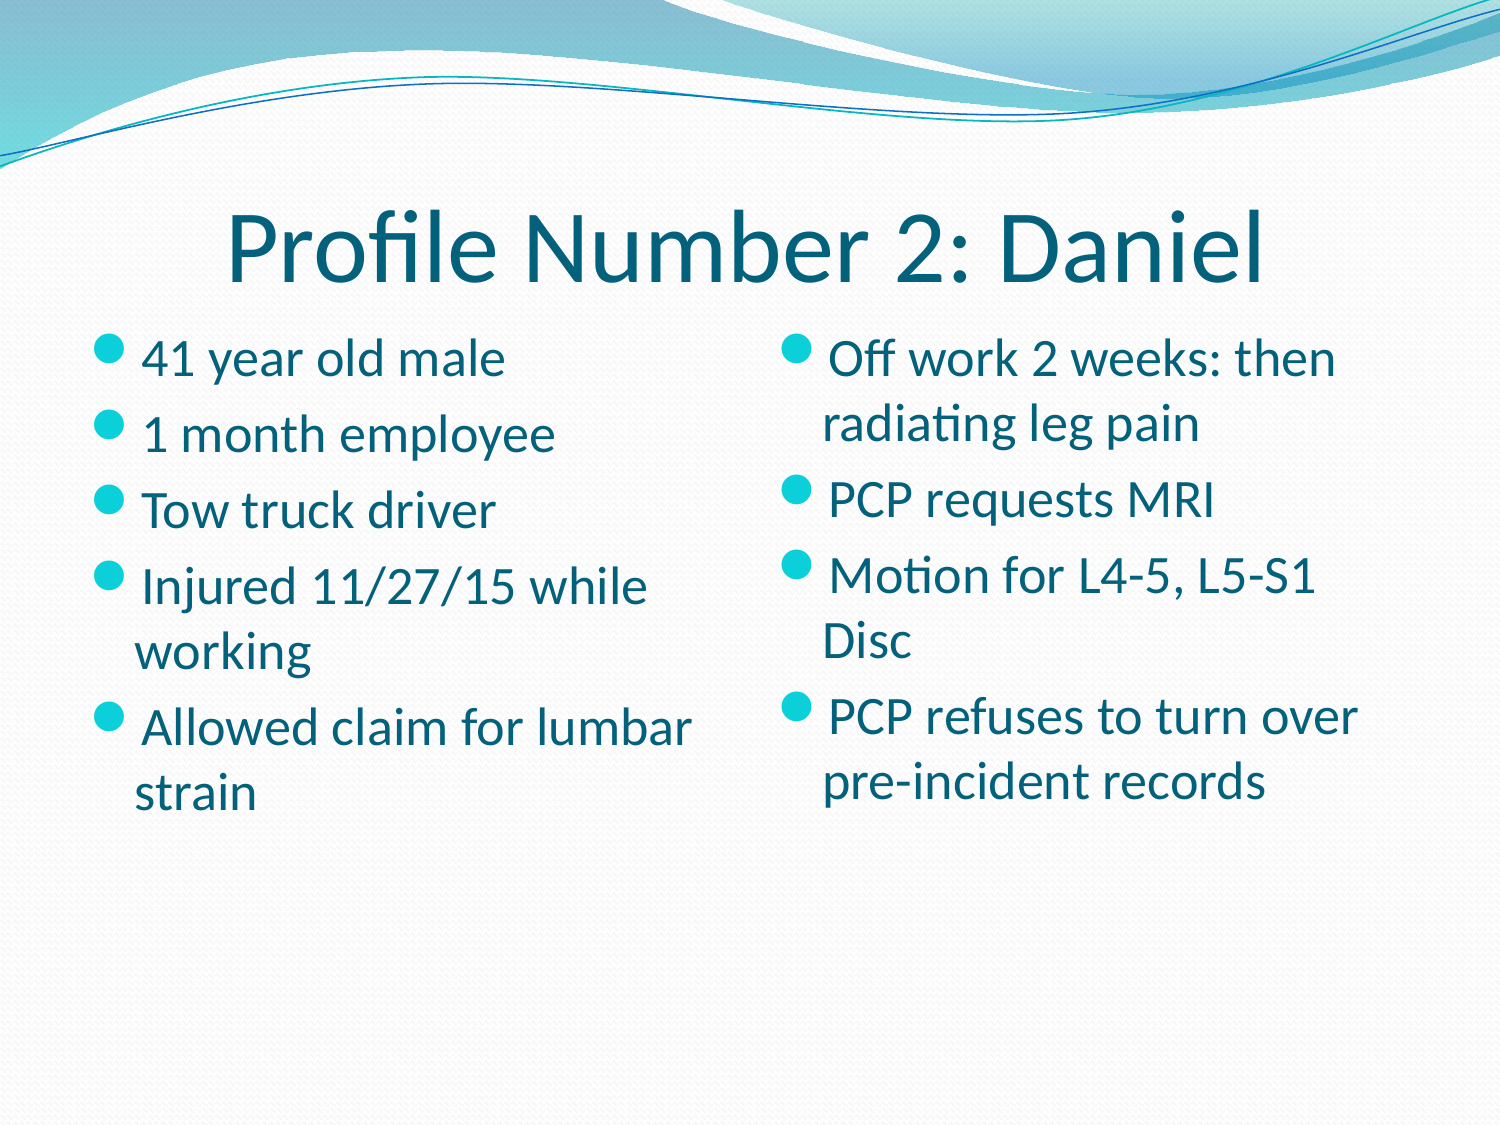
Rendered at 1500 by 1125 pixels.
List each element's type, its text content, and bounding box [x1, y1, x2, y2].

list Off work 2 weeks: then radiating leg pain PCP requests MRI Motion for L4-5, L5-S1 Disc PCP refuses to turn over pre-incident records [762, 314, 1425, 1043]
title Profile Number 2: Daniel [75, 115, 1425, 303]
list 41 year old male 1 month employee Tow truck driver Injured 11/27/15 while working Allowed claim for lumbar strain [75, 314, 738, 1043]
